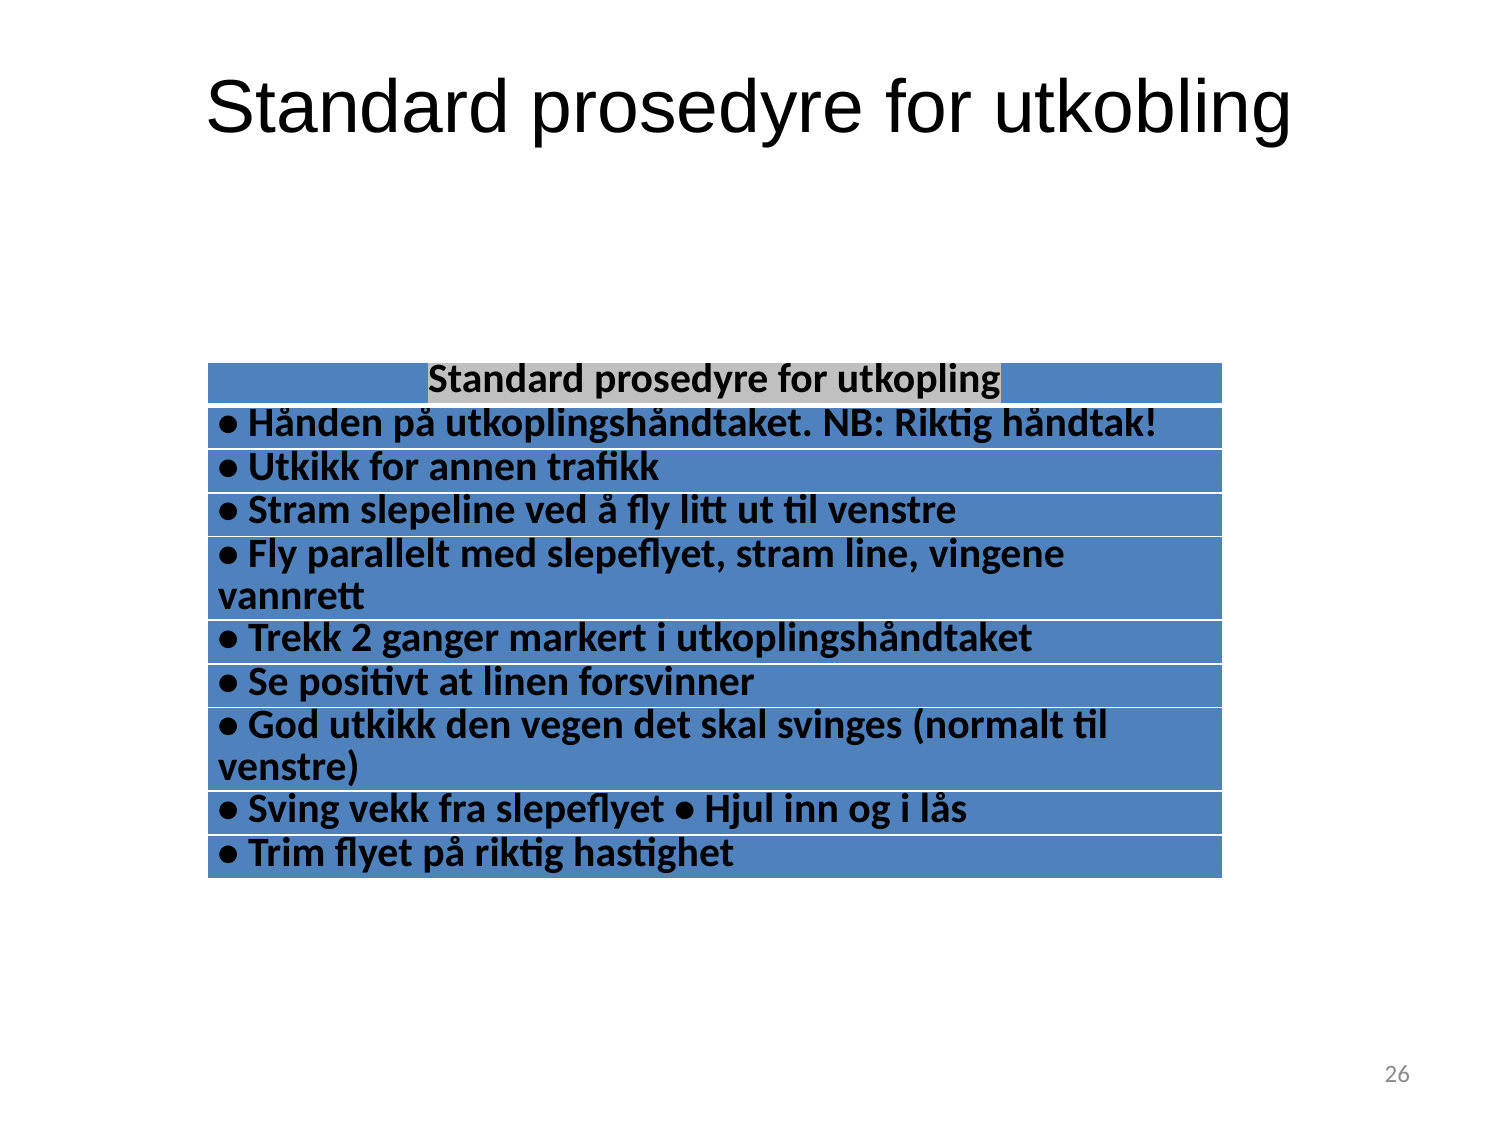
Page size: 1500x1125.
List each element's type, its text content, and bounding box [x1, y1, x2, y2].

table_cell • God utkikk den vegen det skal svinges (normalt til venstre) [208, 708, 1222, 790]
table_cell • Trim flyet på riktig hastighet [208, 836, 1222, 878]
table_cell • Sving vekk fra slepeflyet • Hjul inn og i lås [208, 792, 1222, 834]
table_cell • Se positivt at linen forsvinner [208, 665, 1222, 707]
table_cell • Utkikk for annen trafikk [208, 450, 1222, 492]
table_header Standard prosedyre for utkopling [208, 363, 1222, 403]
table_cell • Stram slepeline ved å fly litt ut til venstre [208, 494, 1222, 536]
table_cell • Trekk 2 ganger markert i utkoplingshåndtaket [208, 621, 1222, 663]
table_cell • Hånden på utkoplingshåndtaket. NB: Riktig håndtak! [208, 408, 1222, 448]
slide_number 26 [1074, 1042, 1425, 1103]
table_cell • Fly parallelt med slepeflyet, stram line, vingene vannrett [208, 537, 1222, 619]
title Standard prosedyre for utkobling [75, 45, 1425, 161]
